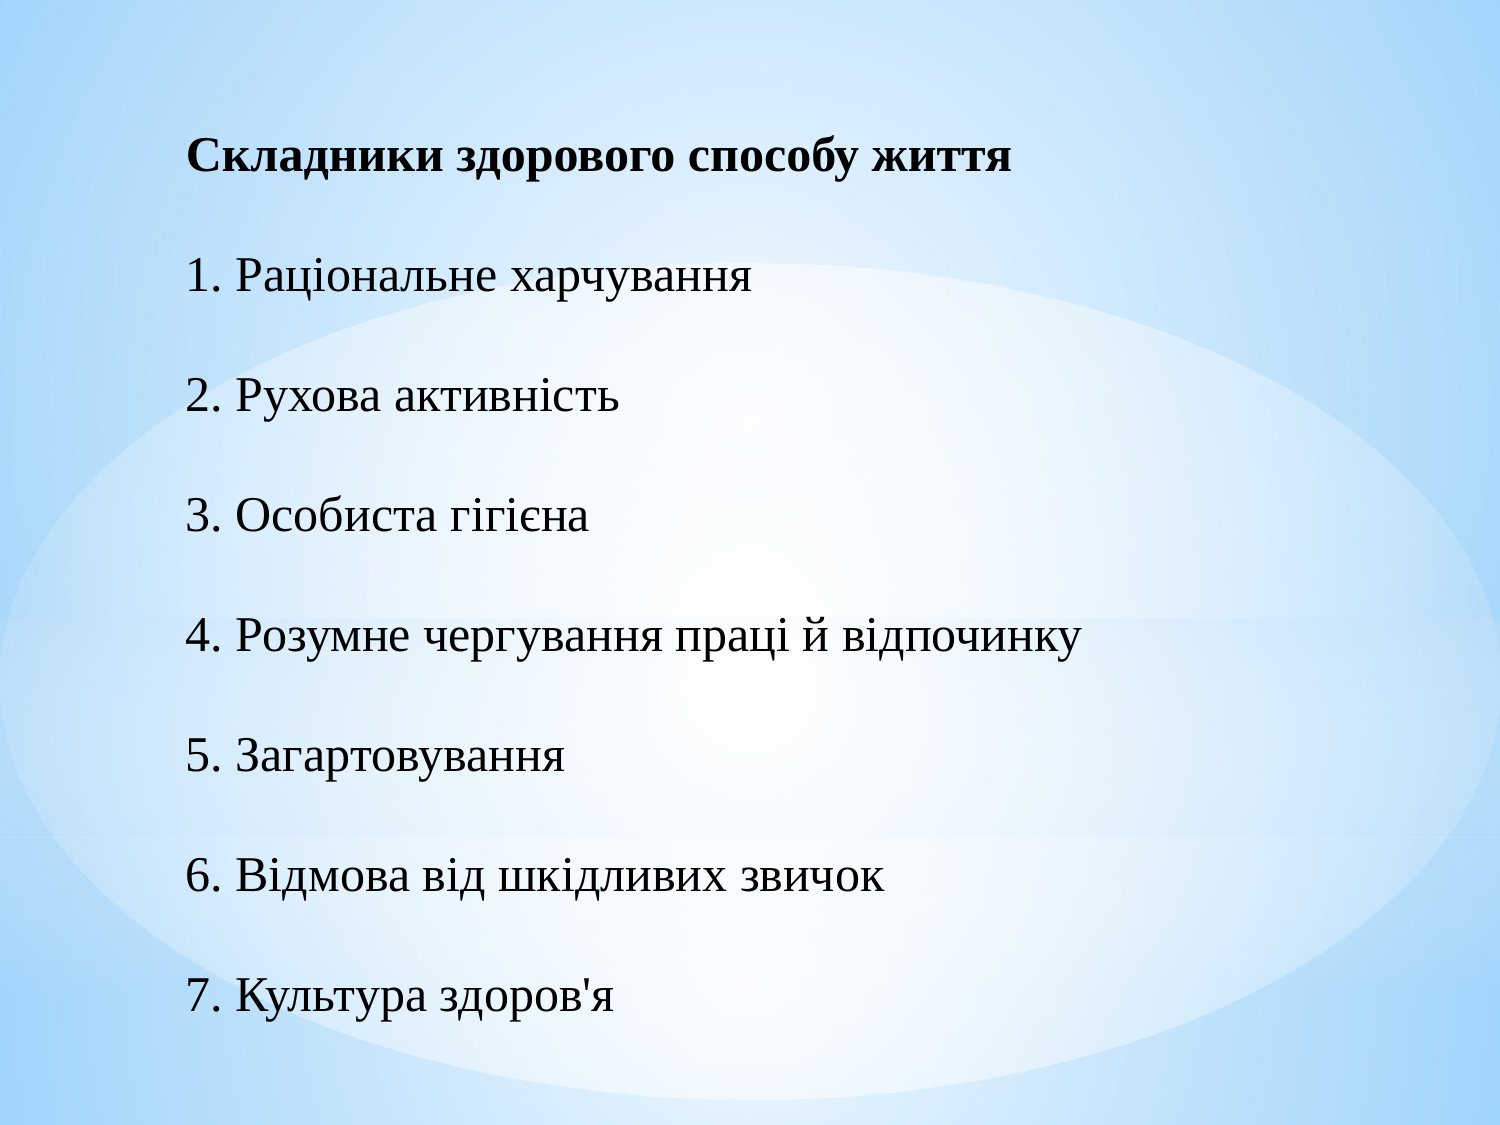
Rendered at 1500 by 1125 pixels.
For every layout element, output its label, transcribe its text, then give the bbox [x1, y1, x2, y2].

text_box Складники здорового способу життя 1. Раціональне харчування 2. Рухова активність 3. Особиста гігієна 4. Розумне чергування праці й відпочинку 5. Загартовування 6. Відмова від шкідливих звичок 7. Культура здоров'я [171, 113, 1306, 1029]
